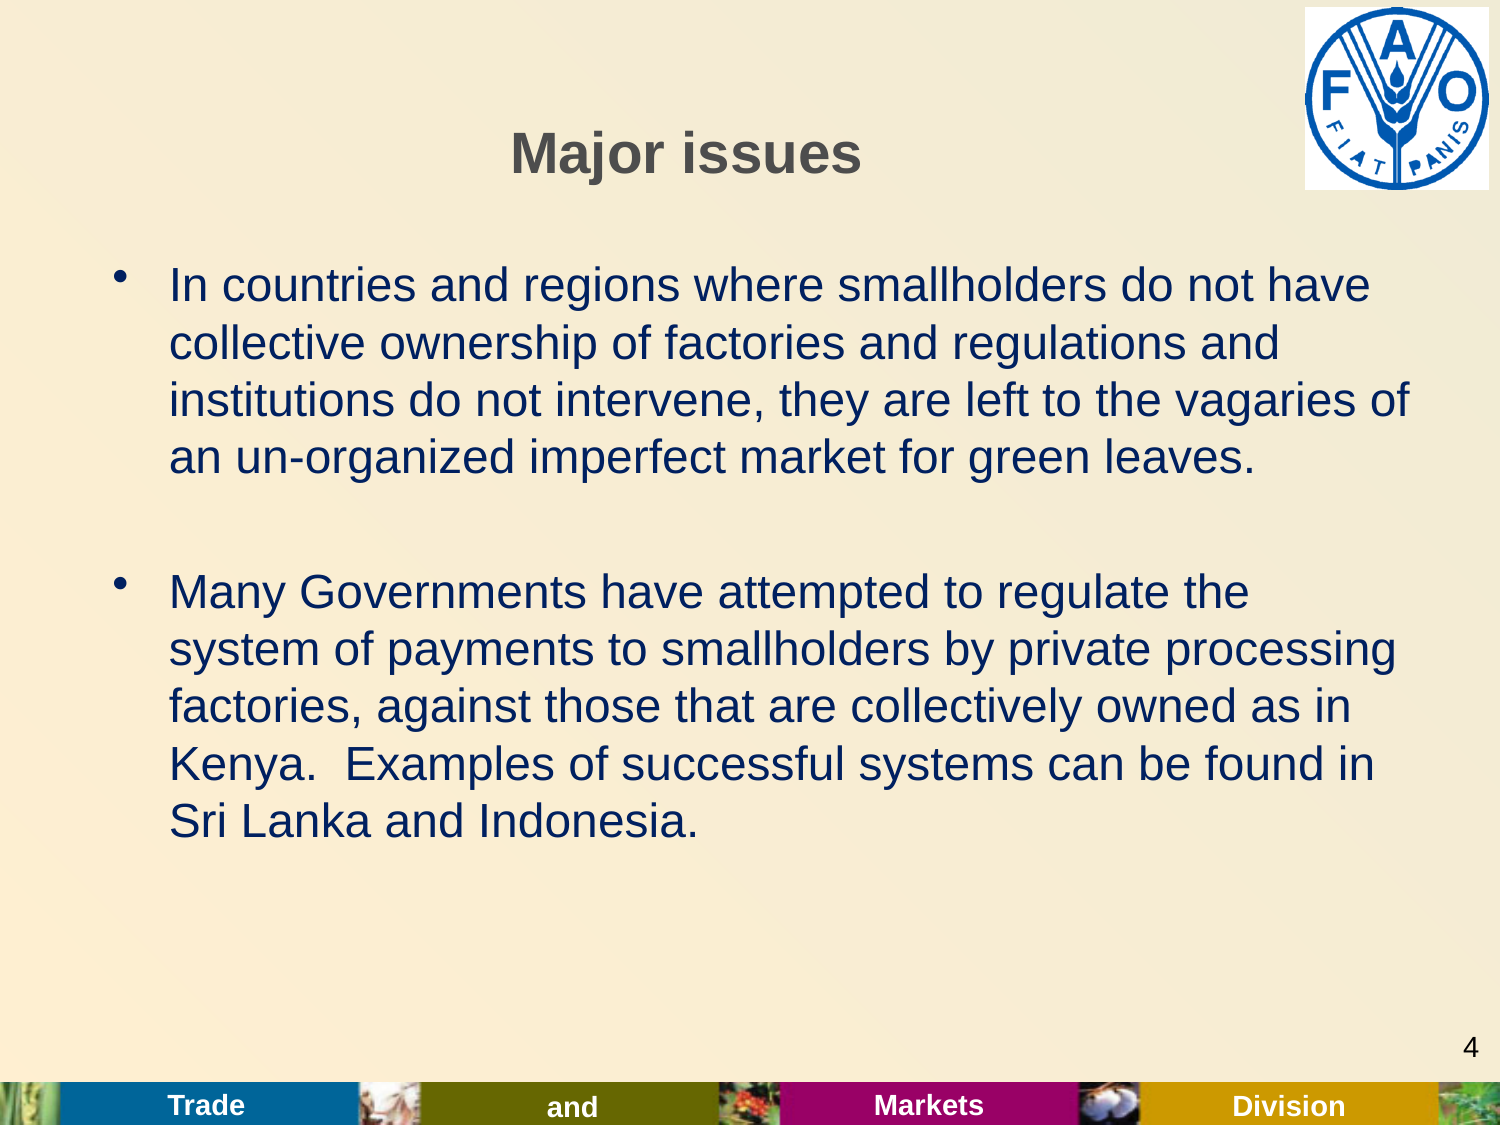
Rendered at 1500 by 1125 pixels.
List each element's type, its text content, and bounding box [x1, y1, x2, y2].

picture [1315, 1103, 1322, 1113]
picture [357, 1082, 1500, 1125]
title Major issues [107, 55, 1267, 244]
picture [1305, 7, 1489, 190]
picture [1238, 1100, 1248, 1113]
list In countries and regions where smallholders do not have collective ownership of factories and regulations and institutions do not intervene, they are left to the vagaries of an un-organized imperfect market for green leaves. Many Governments have attempted to regulate the system of payments to smallholders by private processing factories, against those that are collectively owned as in Kenya. Examples of successful systems can be found in Sri Lanka and Indonesia. [97, 245, 1429, 1069]
slide_number 4 [1143, 1020, 1495, 1100]
picture [0, 1082, 61, 1125]
